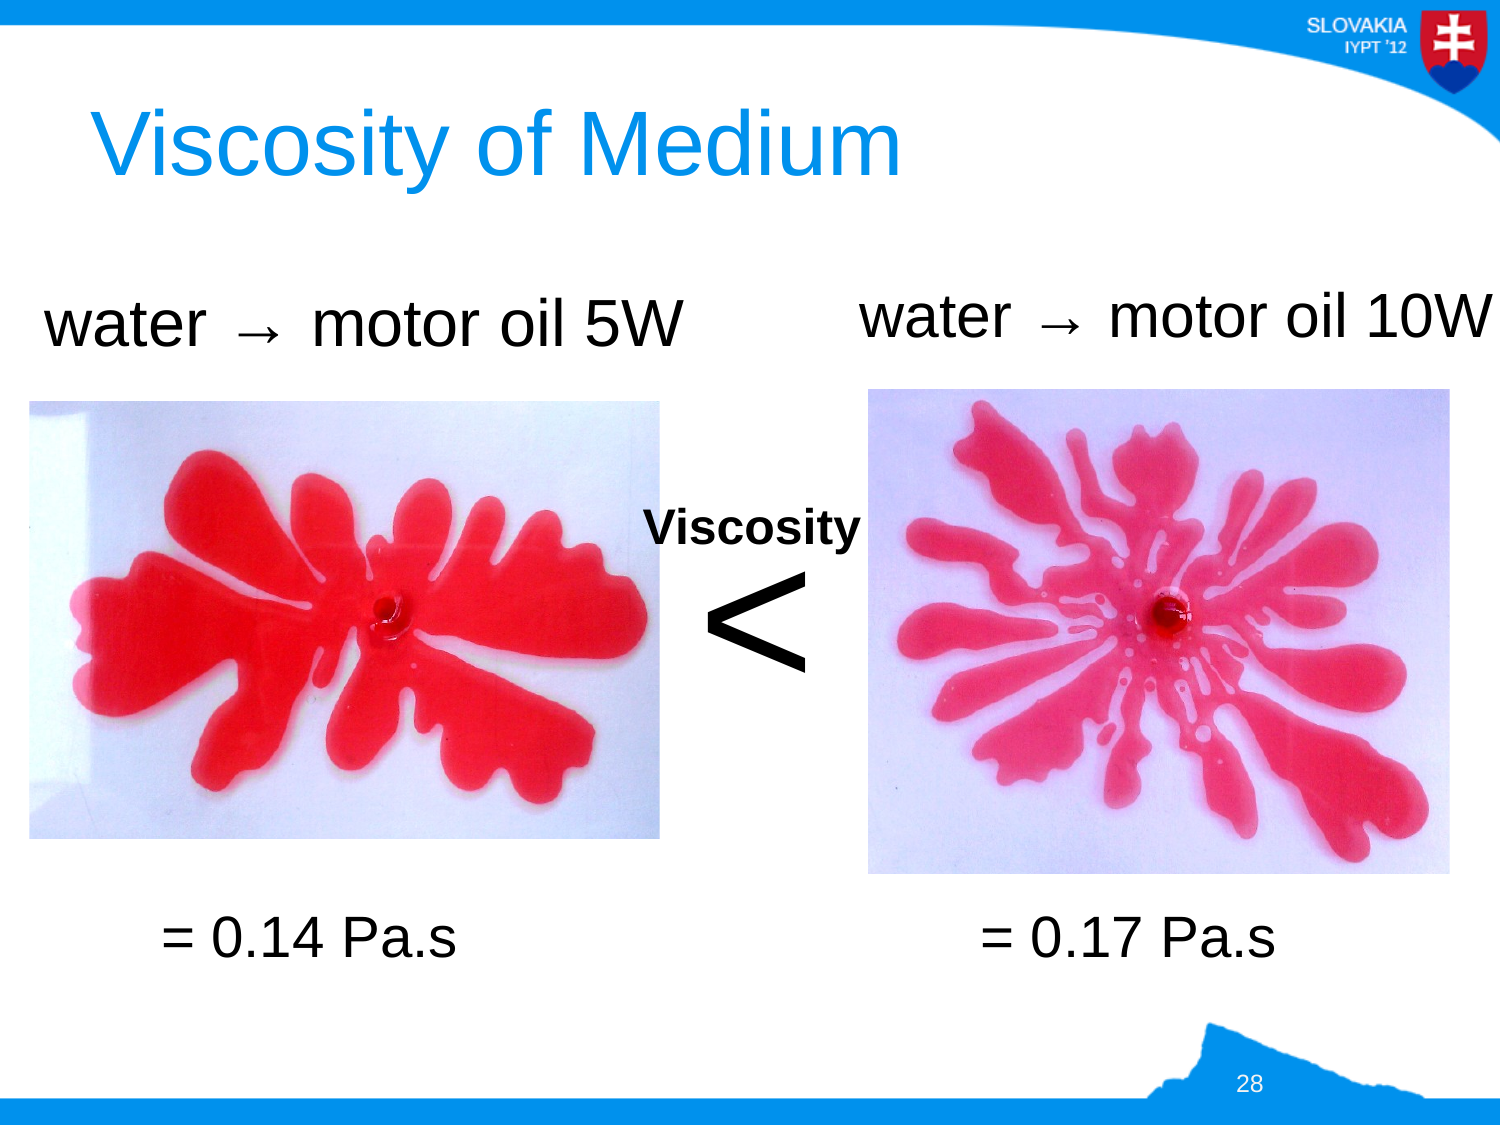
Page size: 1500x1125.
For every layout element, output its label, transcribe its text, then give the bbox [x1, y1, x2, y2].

title Viscosity of Medium [75, 45, 1425, 233]
text_box Viscosity < [660, 486, 867, 730]
list water → motor oil 5W [29, 271, 916, 486]
text_box water → motor oil 10W [844, 267, 1500, 357]
slide_number 28 [1074, 1057, 1425, 1108]
picture [0, 0, 1500, 1125]
